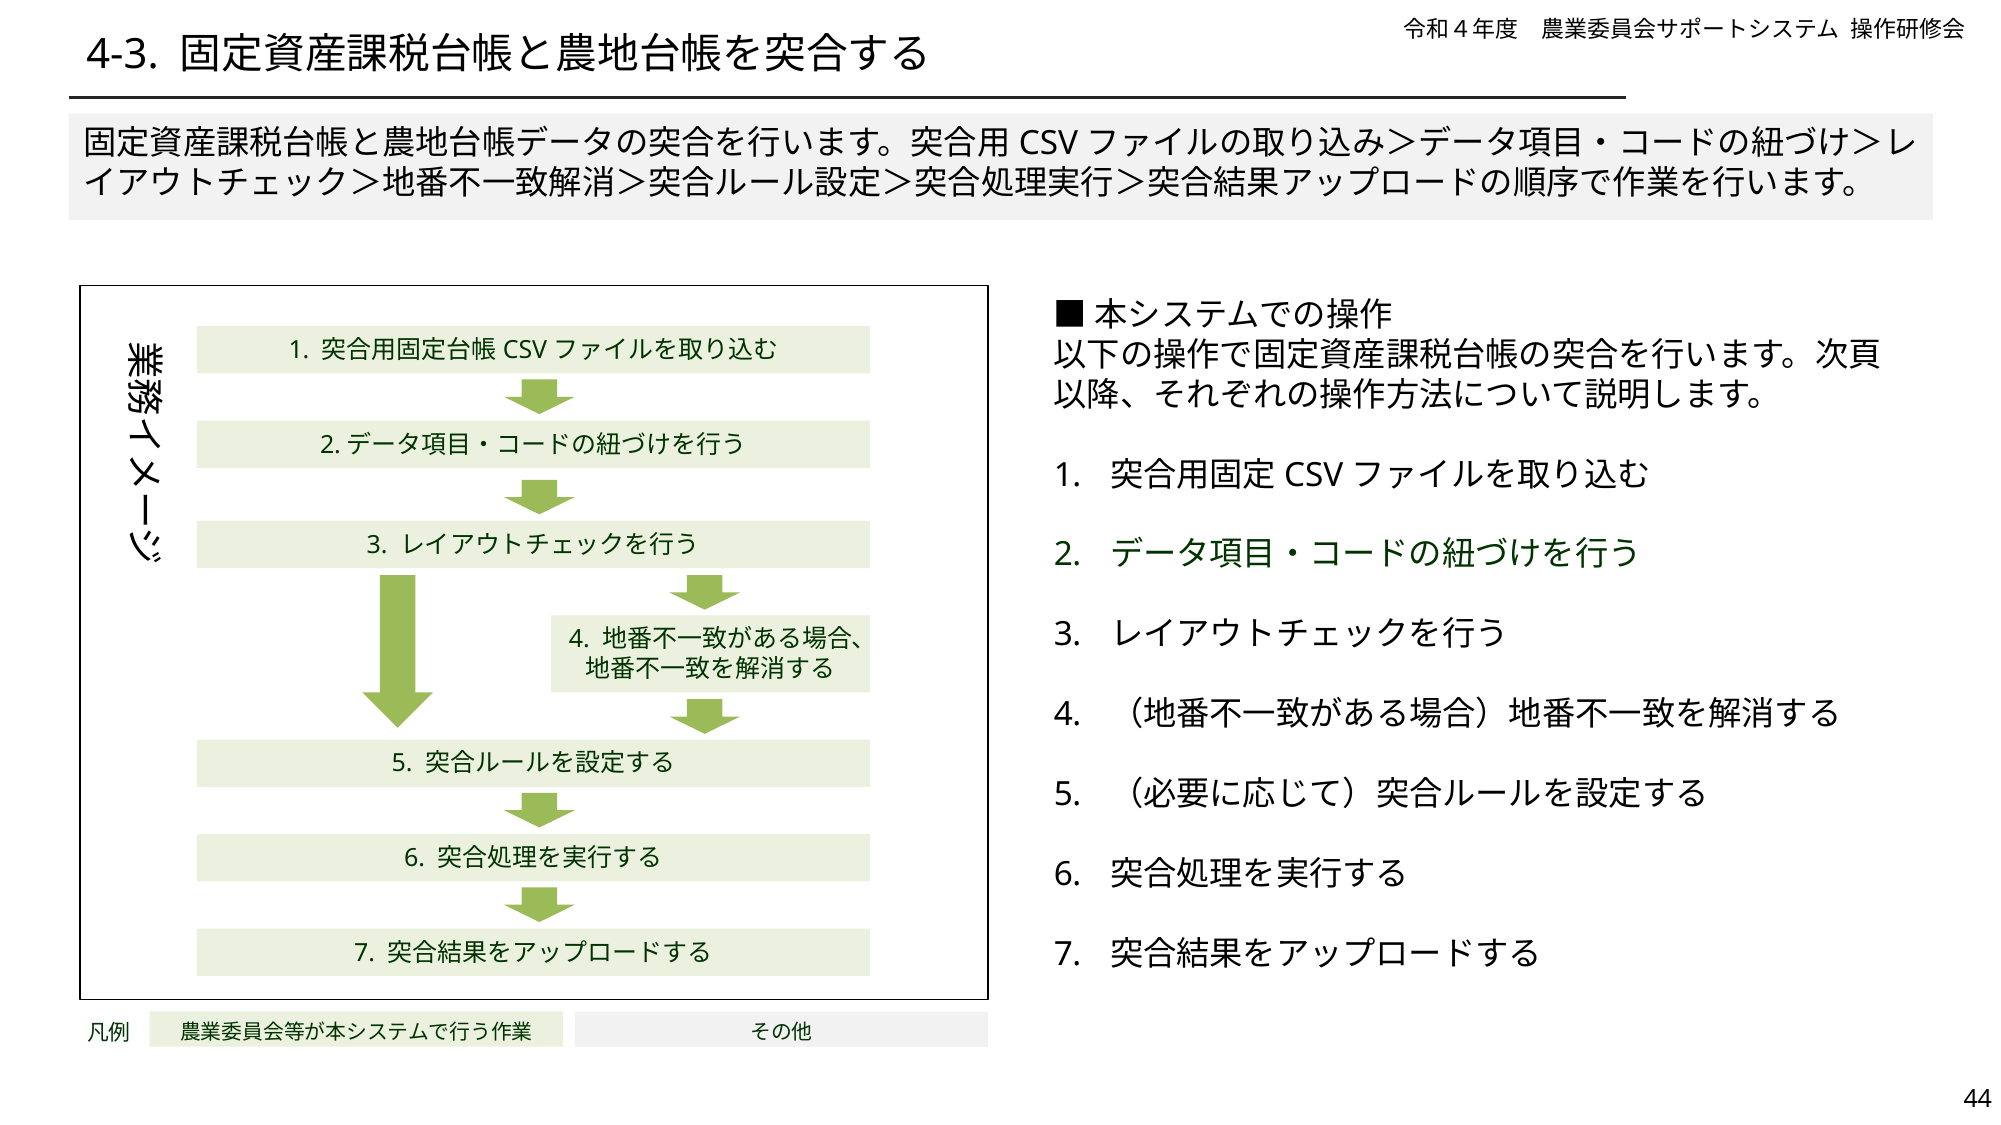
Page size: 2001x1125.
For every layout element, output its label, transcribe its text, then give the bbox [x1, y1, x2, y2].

text_box [667, 697, 743, 736]
title 4-3. 固定資産課税台帳と農地台帳を突合する [68, 7, 1627, 98]
text_box その他 [573, 1009, 990, 1049]
text_box 農業委員会等が本システムで行う作業 [152, 1009, 565, 1049]
text_box 凡例 [66, 1009, 152, 1061]
text_box [667, 572, 743, 612]
text_box 1. 突合用固定台帳CSVファイルを取り込む [195, 324, 872, 376]
text_box 7. 突合結果をアップロードする [195, 927, 872, 978]
text_box [78, 284, 990, 1002]
text_box 3. レイアウトチェックを行う [195, 519, 872, 570]
text_box [360, 572, 435, 730]
text_box [501, 885, 577, 924]
list 固定資産課税台帳と農地台帳データの突合を行います。突合用CSVファイルの取り込み＞データ項目・コードの紐づけ＞レイアウトチェック＞地番不一致解消＞突合ルール設定＞突合処理実行＞突合結果アップロードの順序で作業を行います。 [68, 113, 1934, 220]
text_box 5. 突合ルールを設定する [195, 738, 872, 789]
text_box 6. 突合処理を実行する [195, 832, 872, 883]
text_box 4. 地番不一致がある場合、地番不一致を解消する [549, 613, 872, 694]
text_box [501, 790, 577, 830]
text_box [501, 377, 577, 416]
text_box ■本システムでの操作 以下の操作で固定資産課税台帳の突合を行います。次頁以降、それぞれの操作方法について説明します。 突合用固定CSVファイルを取り込む データ項目・コードの紐づけを行う レイアウトチェックを行う （地番不一致がある場合）地番不一致を解消する （必要に応じて）突合ルールを設定する 突合処理を実行する 突合結果をアップロードする [1037, 284, 1923, 1021]
text_box [501, 477, 577, 517]
